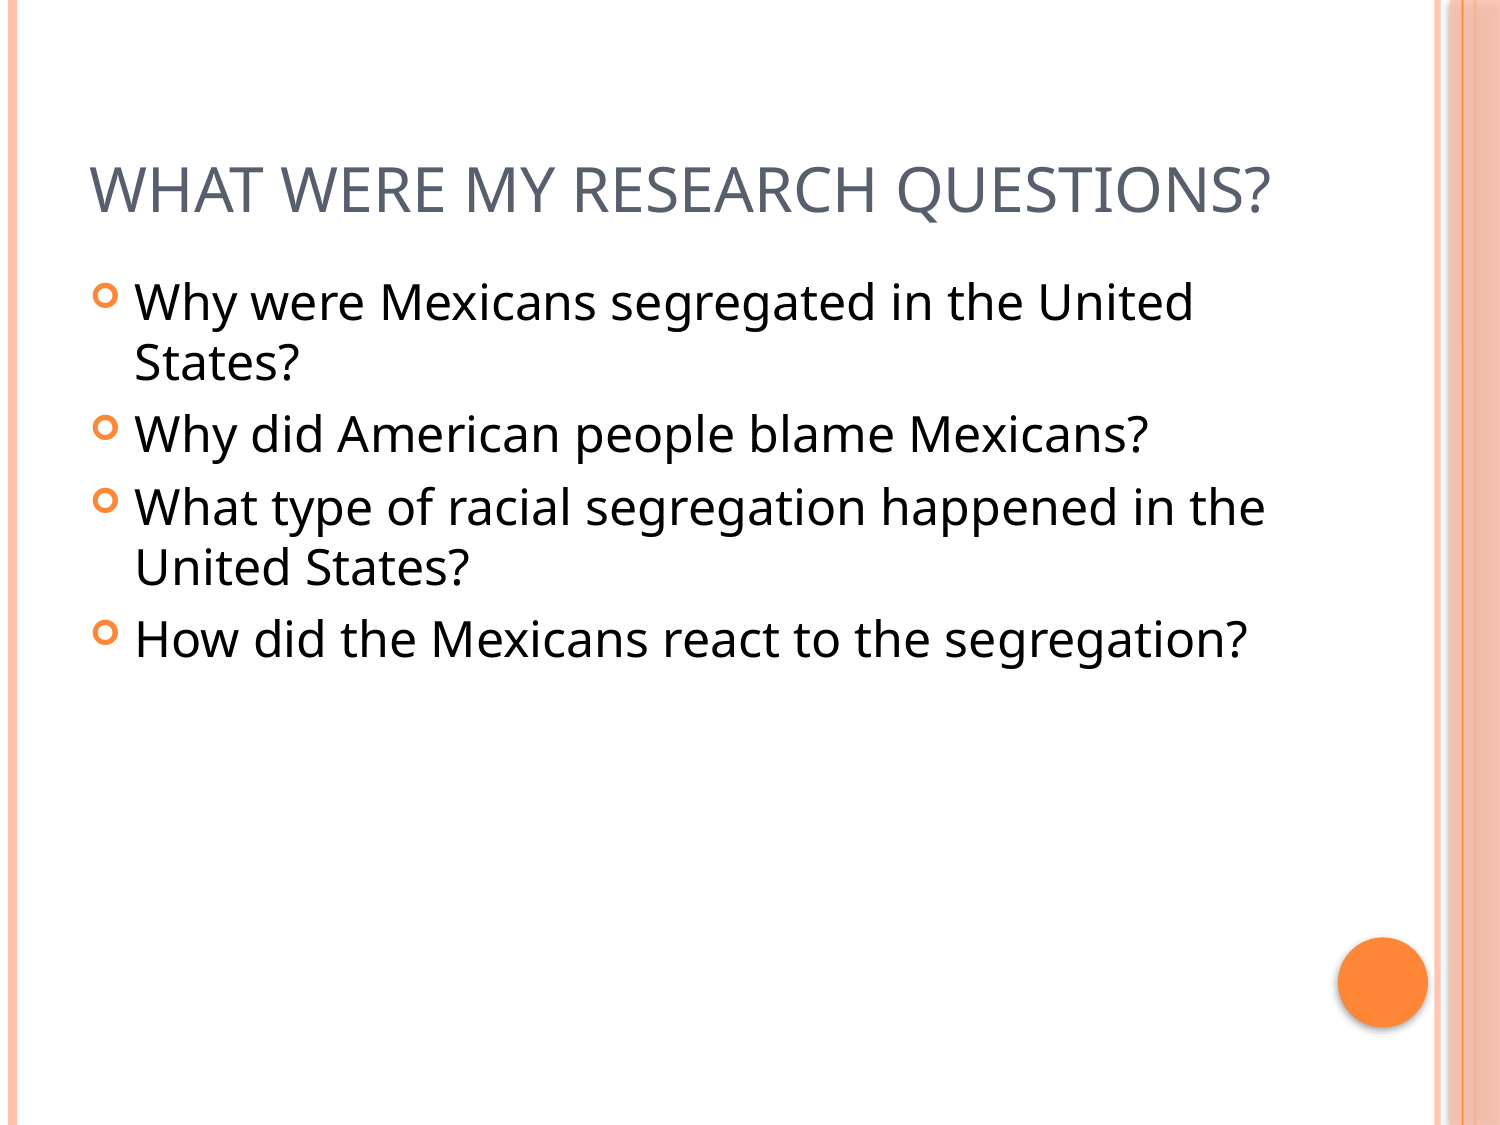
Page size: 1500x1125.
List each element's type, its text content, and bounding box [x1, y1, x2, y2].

title What were my research questions? [75, 45, 1300, 233]
list Why were Mexicans segregated in the United States? Why did American people blame Mexicans? What type of racial segregation happened in the United States? How did the Mexicans react to the segregation? [75, 262, 1300, 1062]
